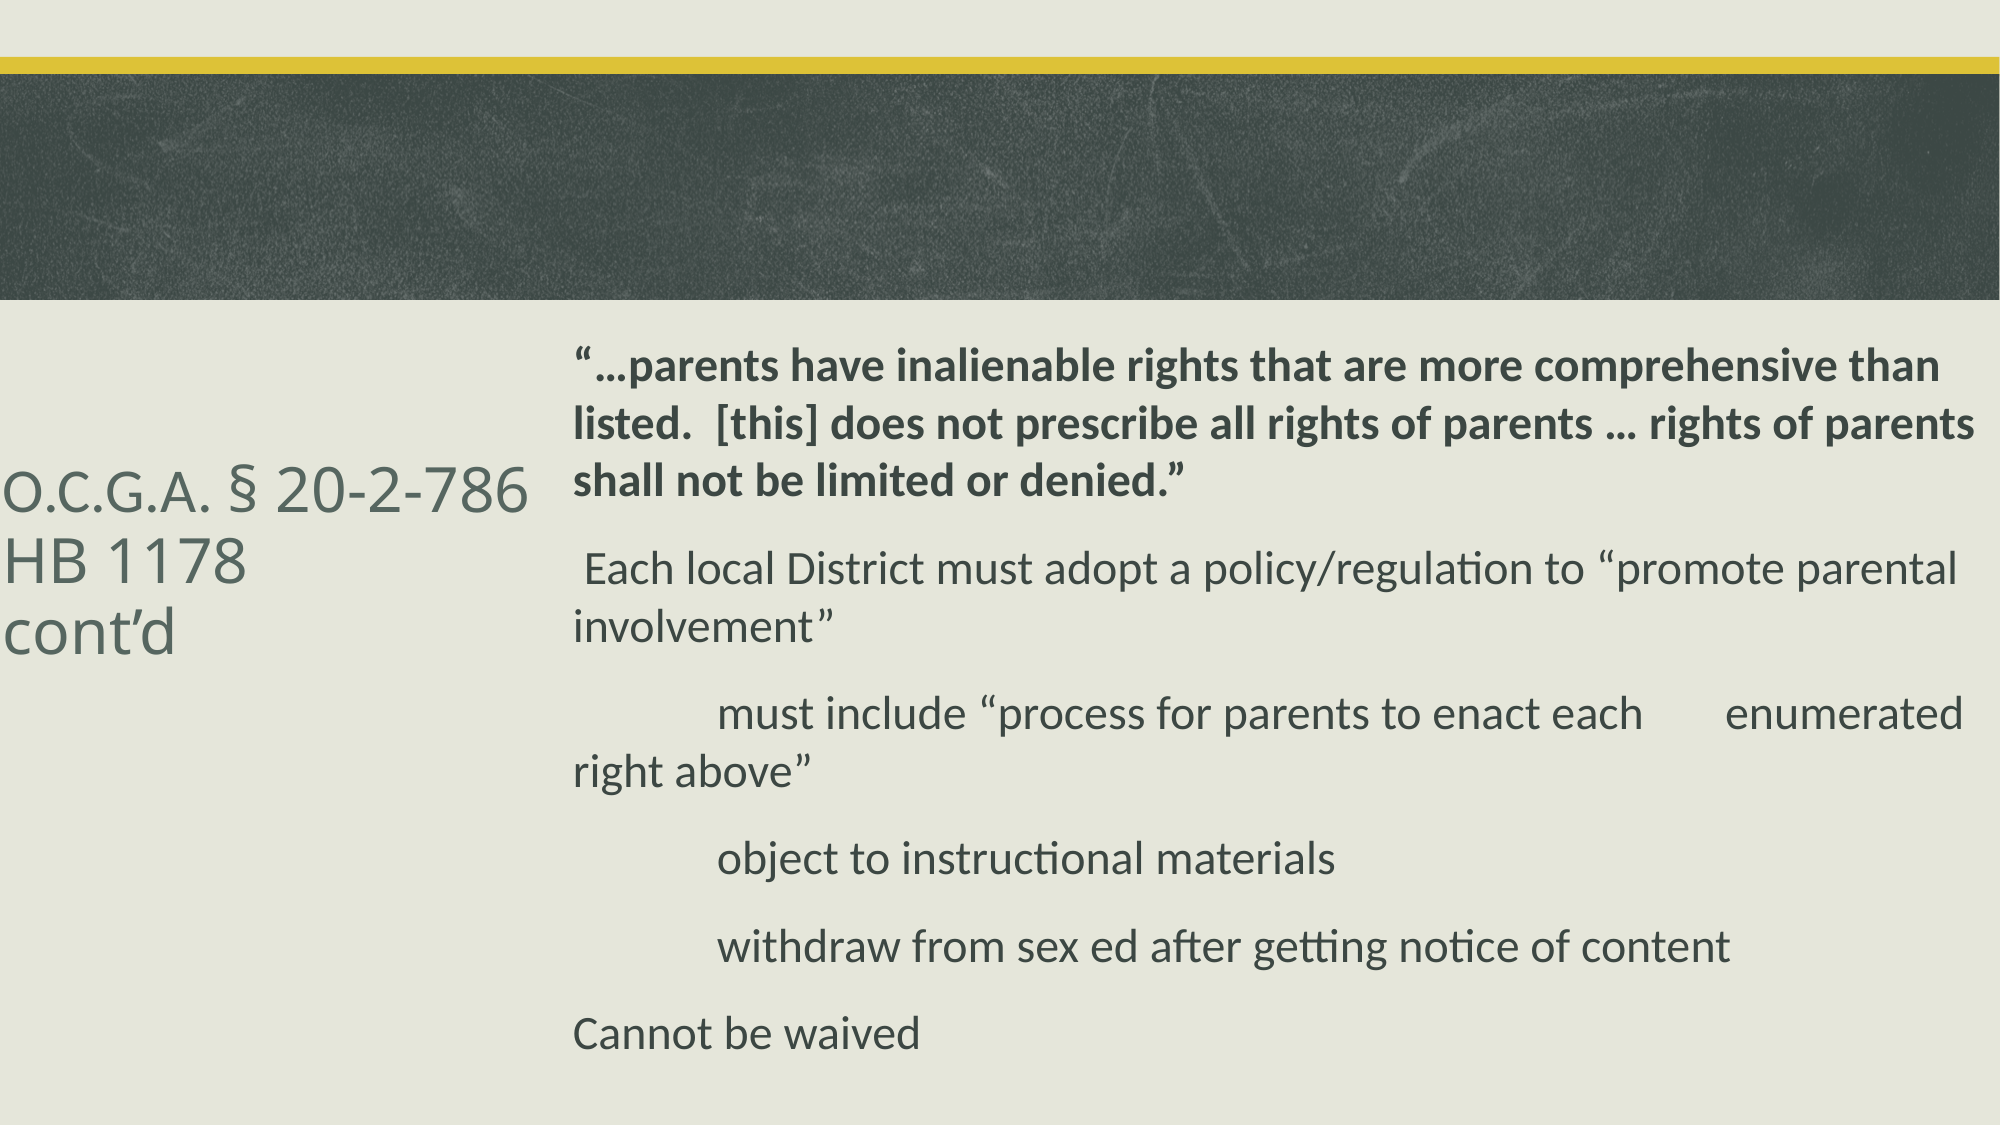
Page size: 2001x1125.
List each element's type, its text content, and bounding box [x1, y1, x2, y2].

list “…parents have inalienable rights that are more comprehensive than listed. [this] does not prescribe all rights of parents … rights of parents shall not be limited or denied.” Each local District must adopt a policy/regulation to “promote parental involvement” must include “process for parents to enact each enumerated right above” object to instructional materials withdraw from sex ed after getting notice of content Cannot be waived [557, 158, 2000, 1069]
picture [0, 74, 2000, 158]
title O.C.G.A. § 20-2-786 HB 1178 cont’d [0, 107, 708, 1018]
